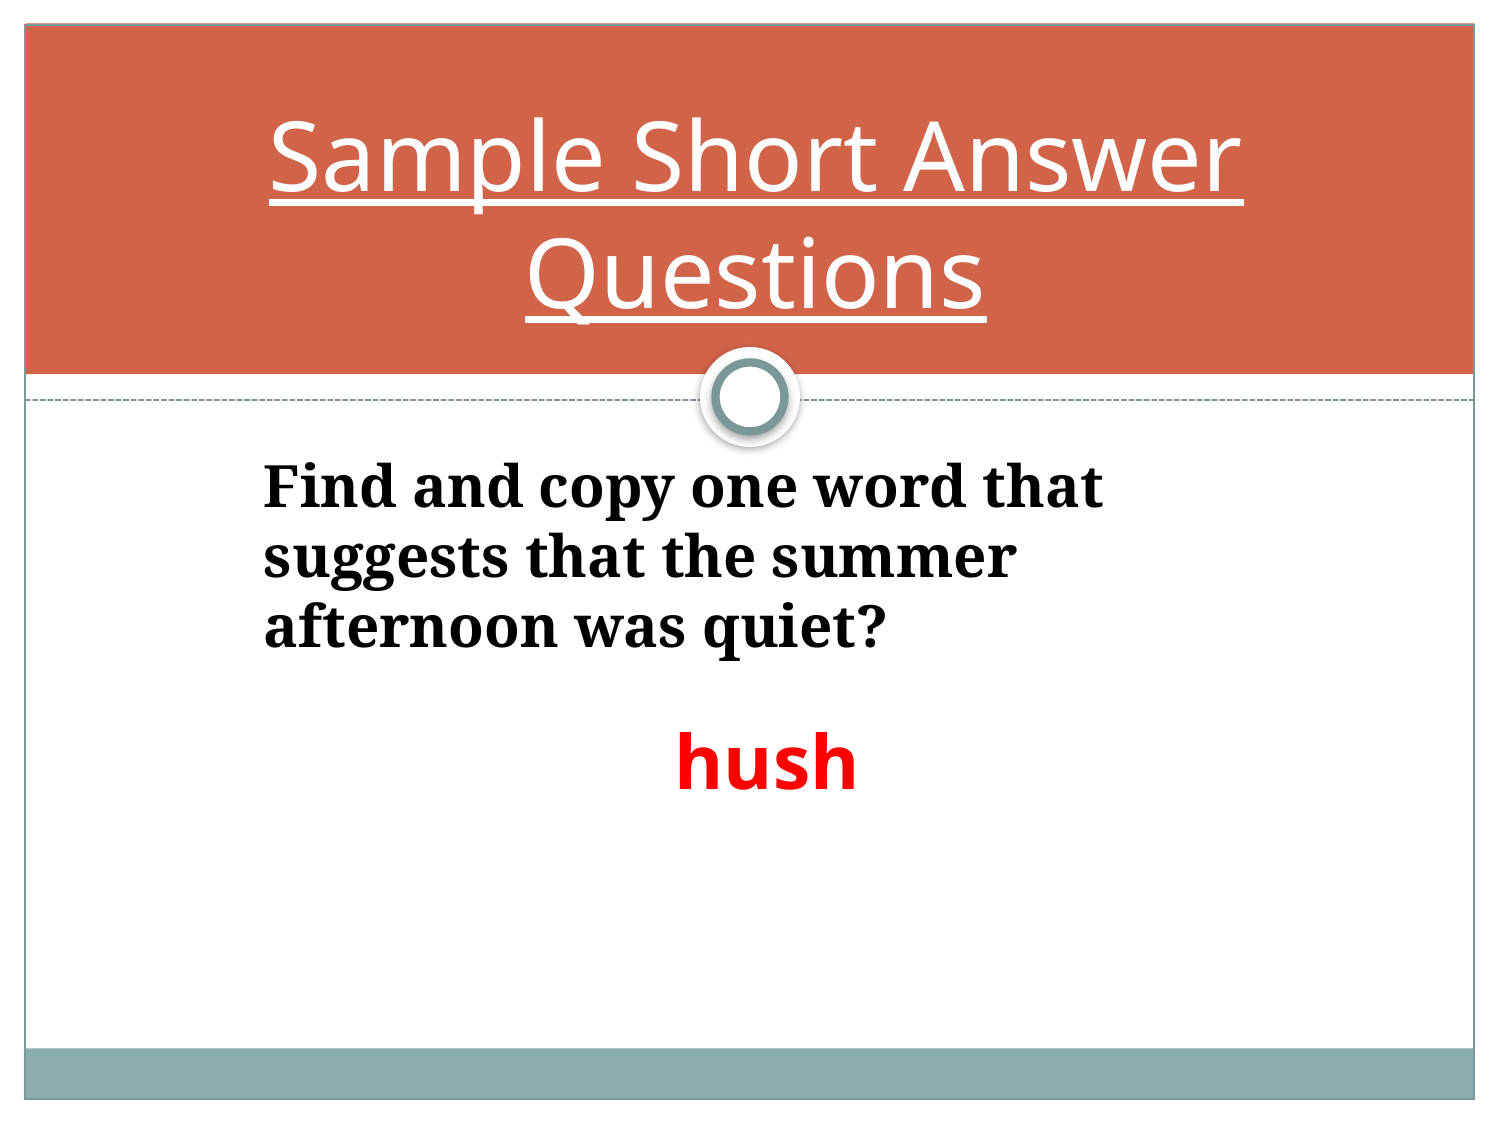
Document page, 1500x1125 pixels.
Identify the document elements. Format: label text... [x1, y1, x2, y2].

title Sample Short Answer Questions [118, 87, 1394, 338]
text_box hush​ [313, 707, 1221, 813]
text_box Find and copy one word that suggests that the summer afternoon was quiet?​ [248, 441, 1283, 667]
